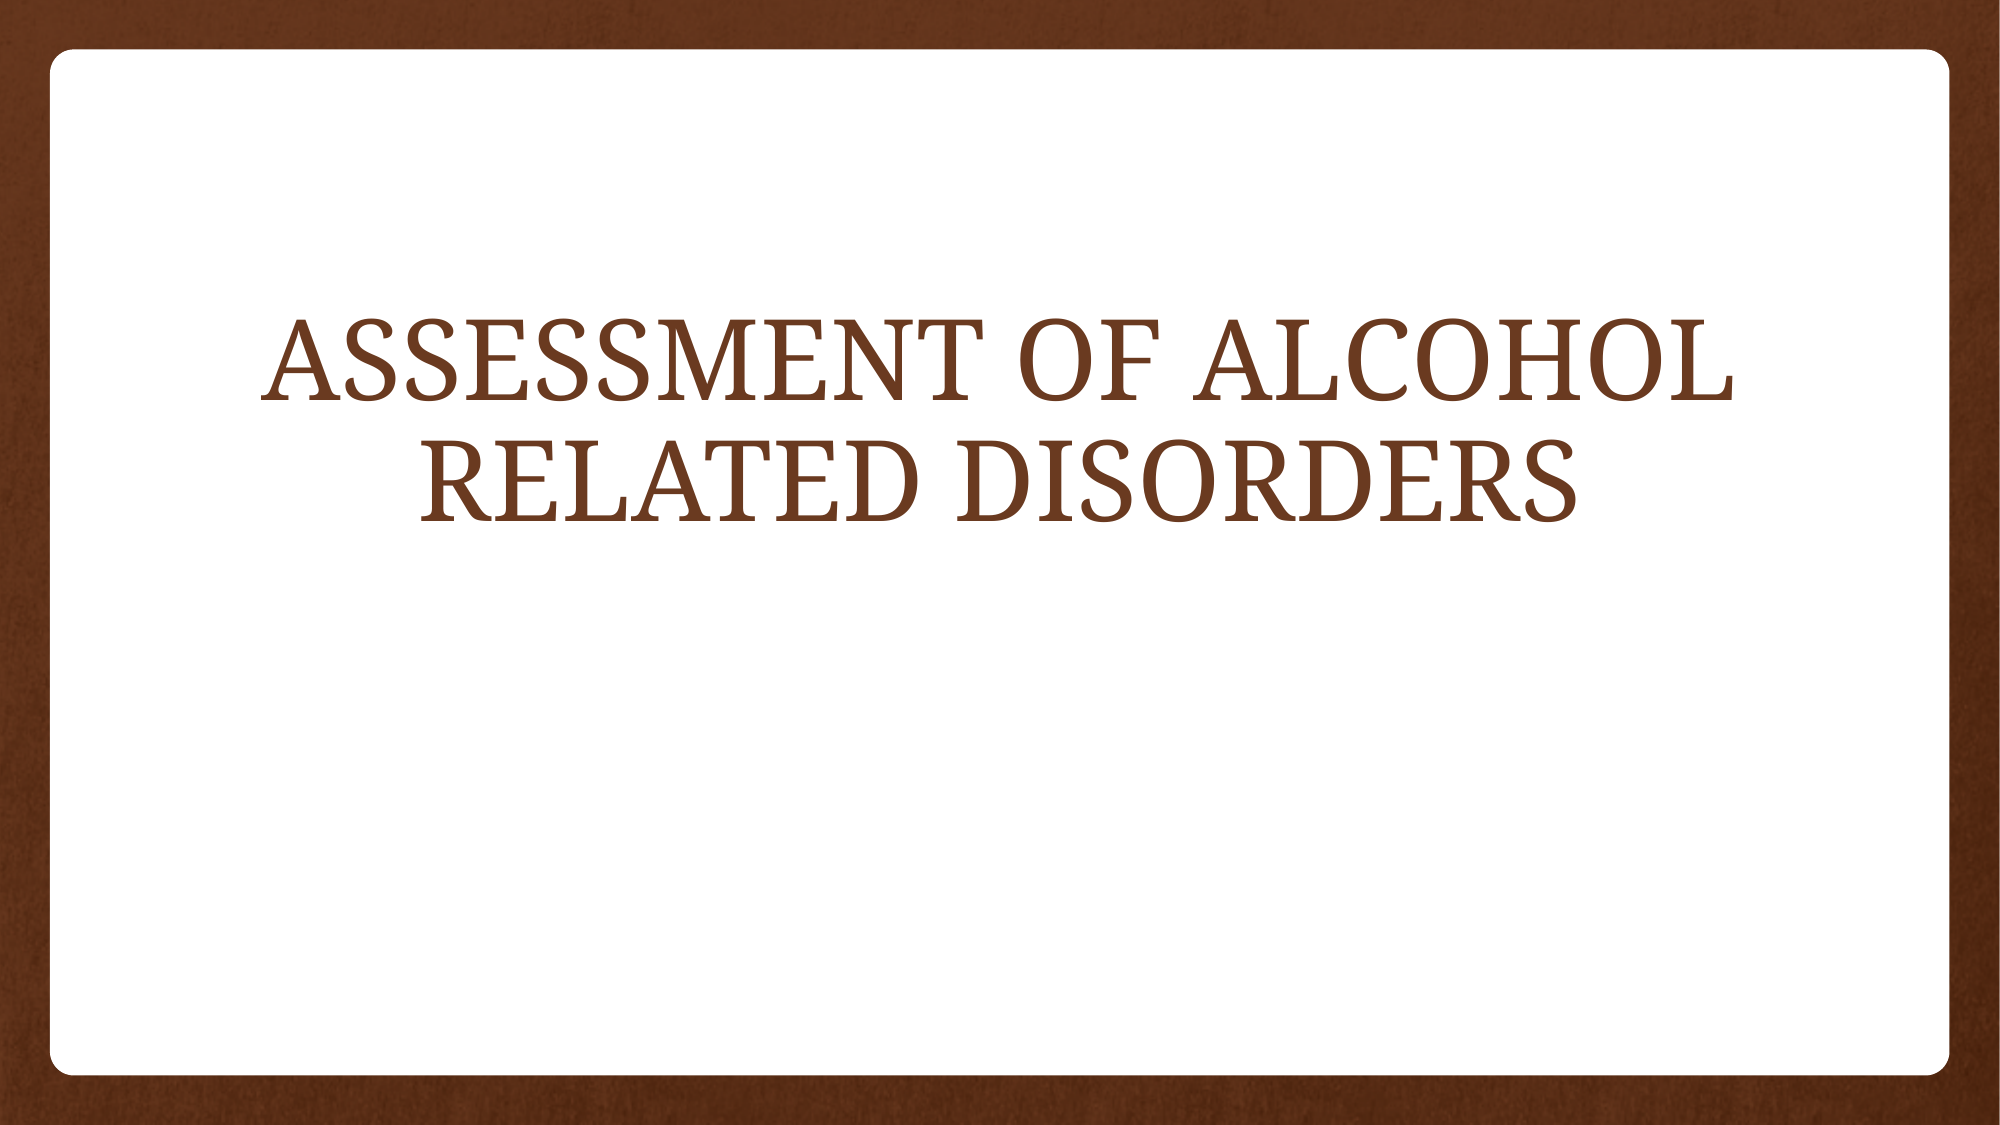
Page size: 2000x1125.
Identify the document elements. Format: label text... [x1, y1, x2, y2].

list ASSESSMENT OF ALCOHOL RELATED DISORDERS [199, 295, 1800, 996]
